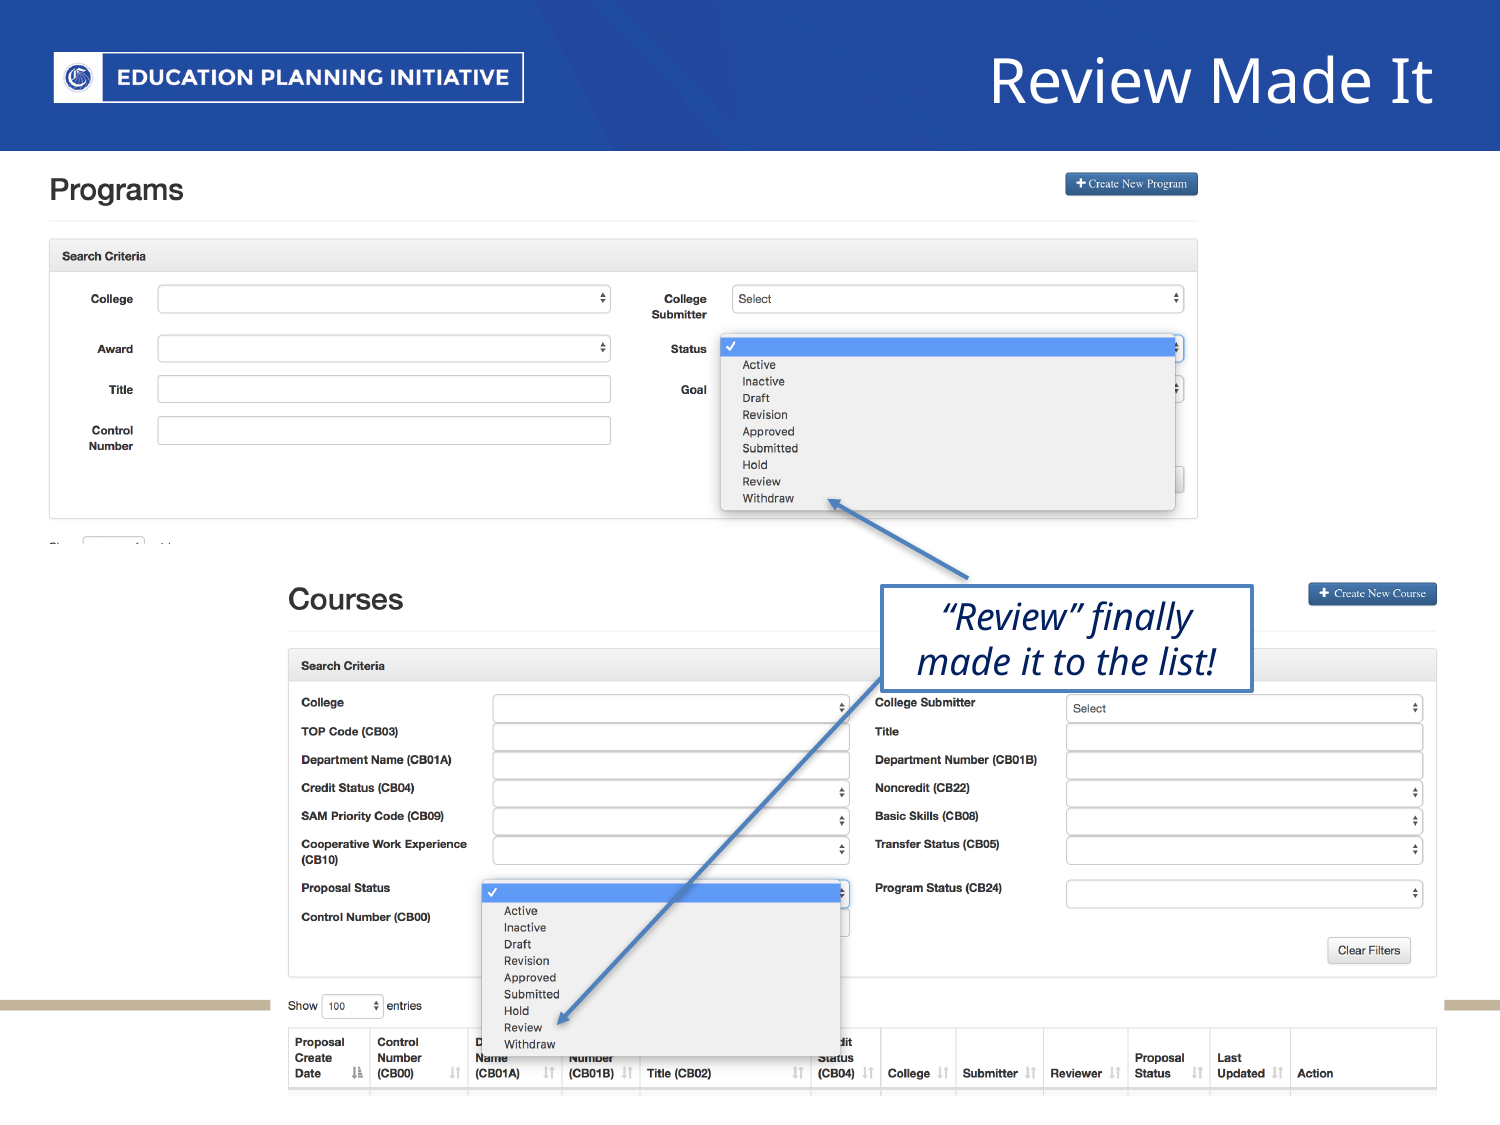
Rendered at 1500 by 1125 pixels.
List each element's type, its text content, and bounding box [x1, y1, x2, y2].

title Review Made It [529, 16, 1449, 141]
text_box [556, 676, 883, 1026]
picture [0, 0, 1500, 1125]
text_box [826, 498, 969, 579]
